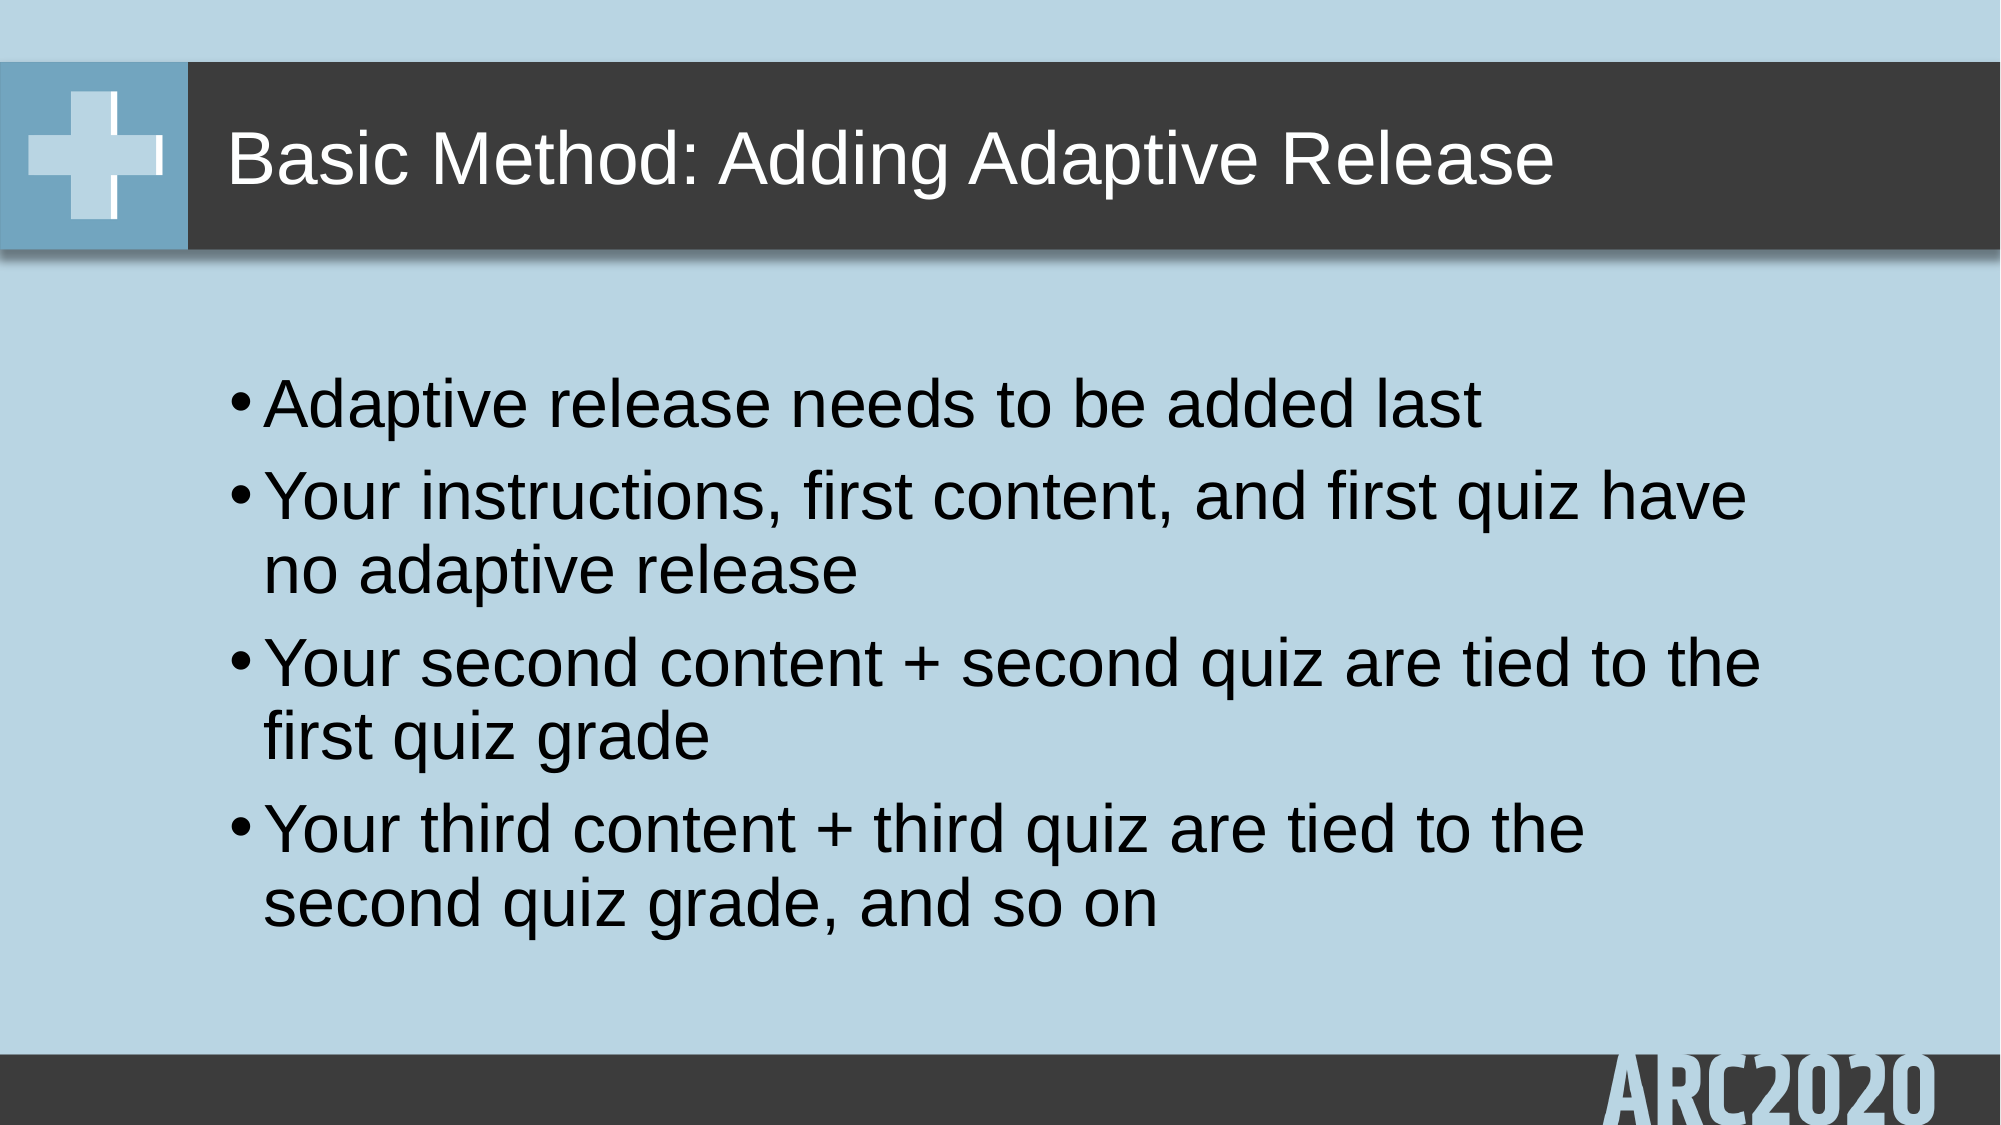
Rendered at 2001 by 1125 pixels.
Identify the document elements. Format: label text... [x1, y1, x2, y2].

list Adaptive release needs to be added last Your instructions, first content, and first quiz have no adaptive release Your second content + second quiz are tied to the first quiz grade Your third content + third quiz are tied to the second quiz grade, and so on [214, 360, 1792, 952]
picture [0, 0, 2001, 1125]
title Basic Method: Adding Adaptive Release [211, 71, 1789, 249]
